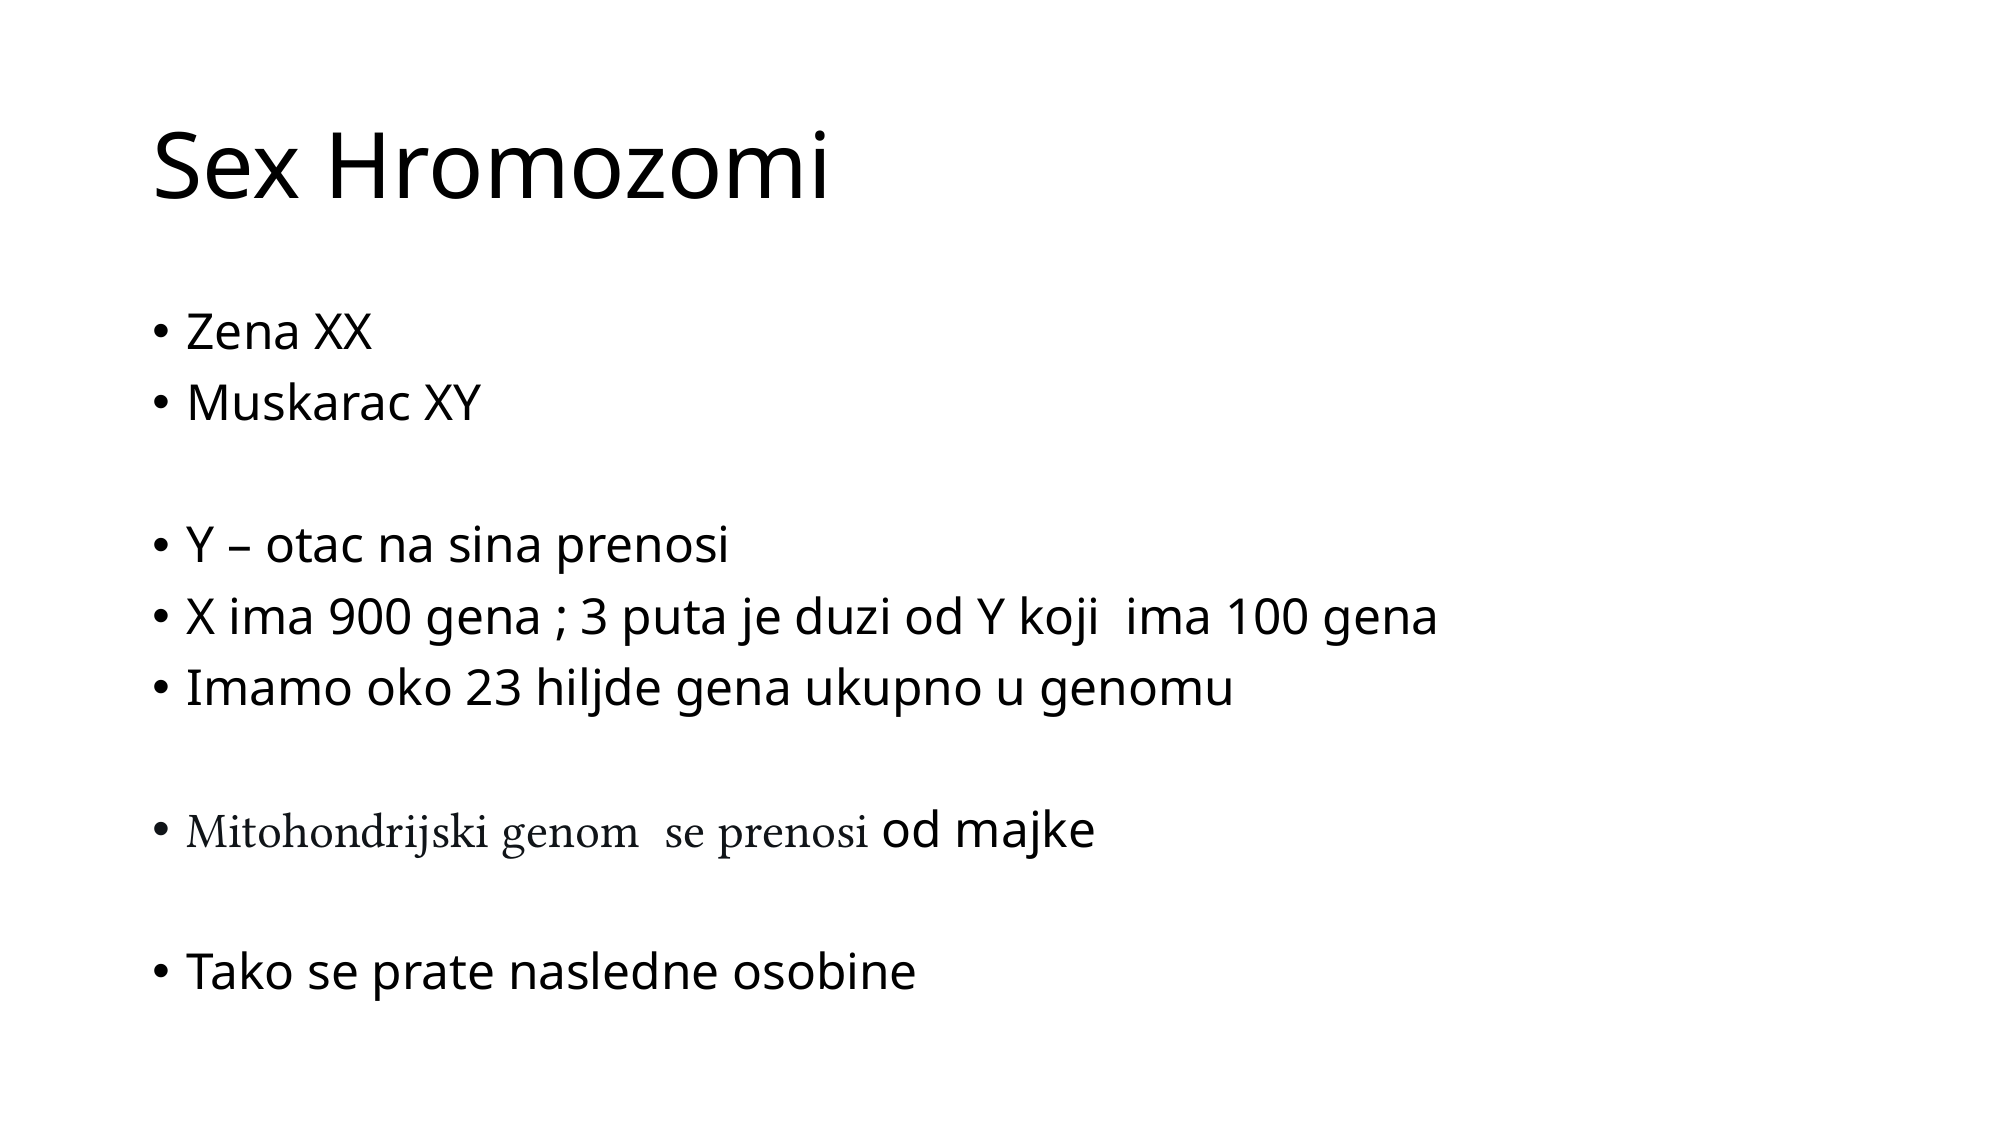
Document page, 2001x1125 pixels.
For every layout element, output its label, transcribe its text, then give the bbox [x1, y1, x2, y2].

list Zena XX Muskarac XY Y – otac na sina prenosi X ima 900 gena ; 3 puta je duzi od Y koji ima 100 gena Imamo oko 23 hiljde gena ukupno u genomu Mitohondrijski genom se prenosi od majke Tako se prate nasledne osobine [137, 299, 1863, 1014]
title Sex Hromozomi [137, 59, 1863, 278]
